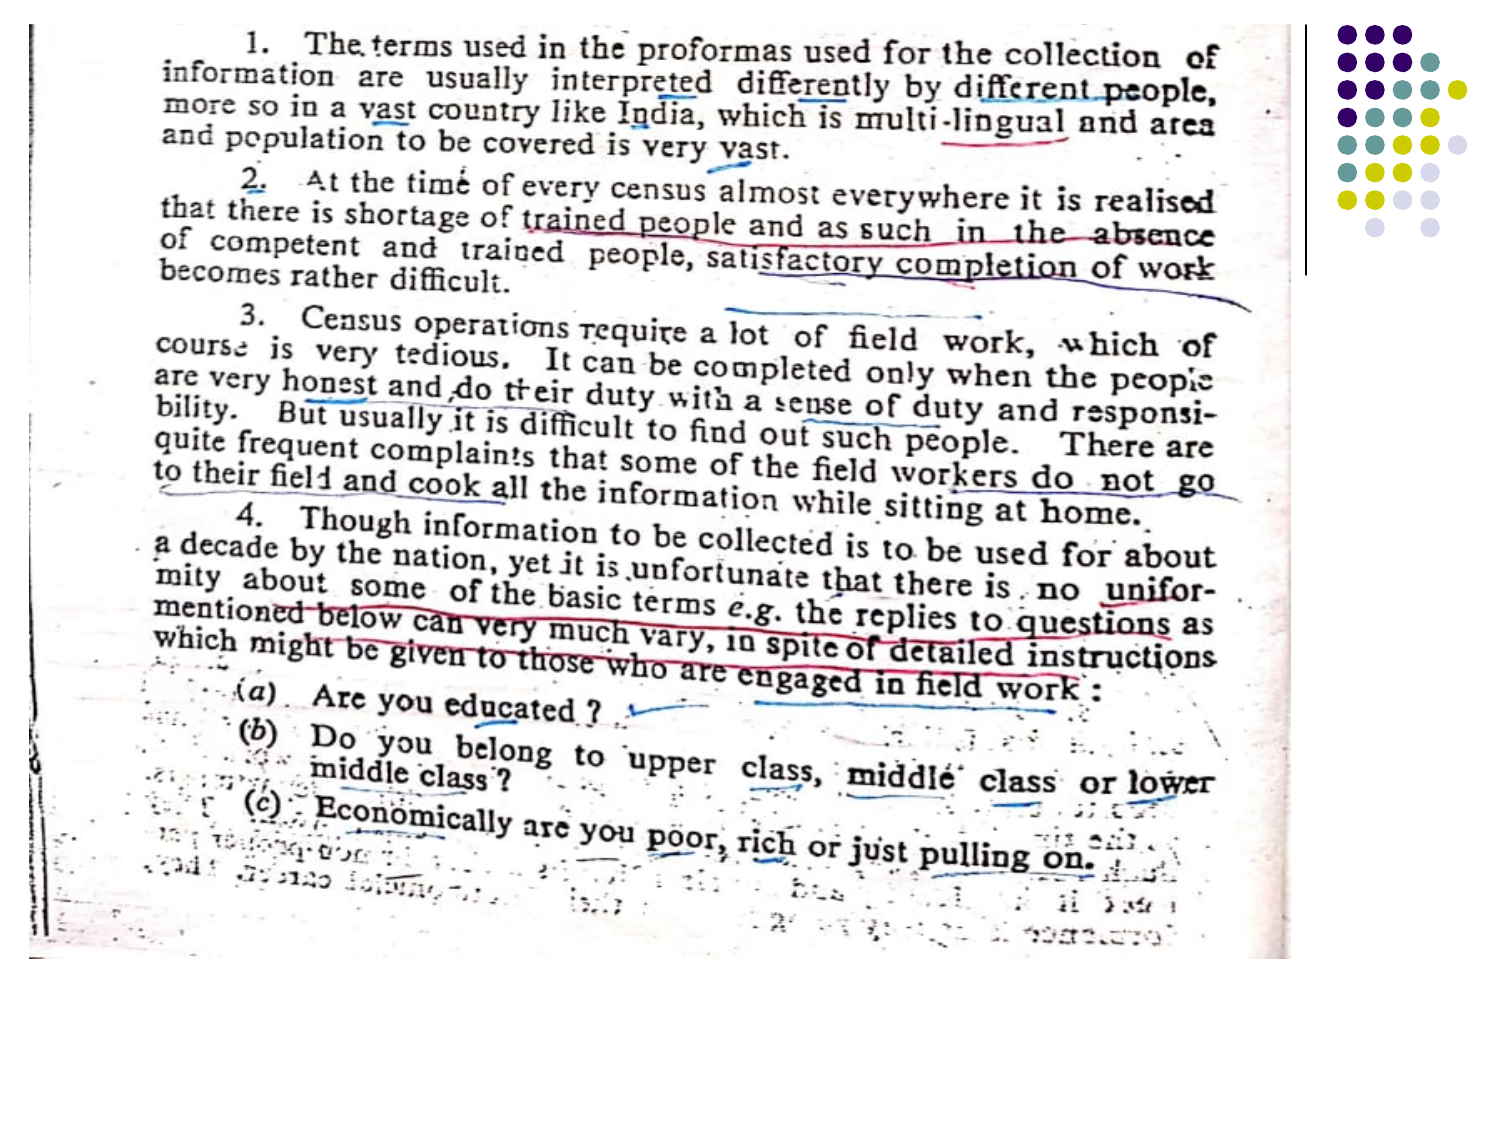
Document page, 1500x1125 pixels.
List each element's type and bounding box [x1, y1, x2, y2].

list [62, 24, 1500, 1125]
picture [28, 24, 1292, 960]
